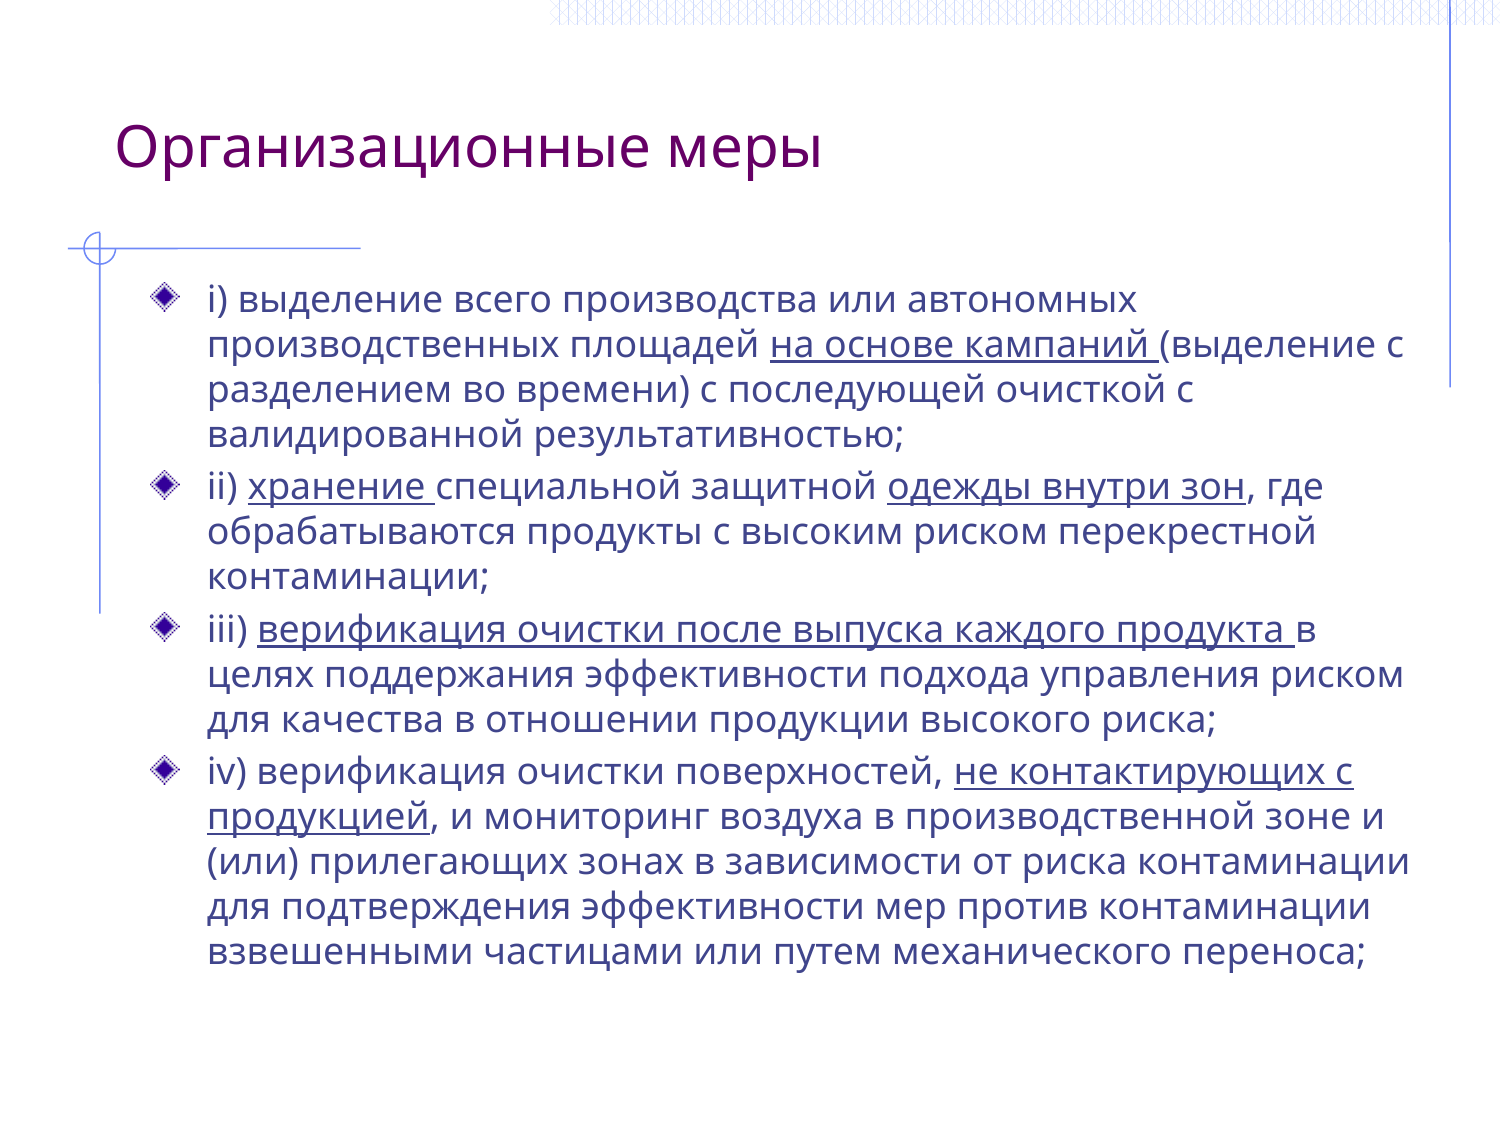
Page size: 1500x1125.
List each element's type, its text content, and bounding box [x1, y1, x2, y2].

picture [150, 755, 180, 785]
picture [150, 282, 180, 312]
picture [150, 470, 180, 500]
list i) выделение всего производства или автономных производственных площадей на основе кампаний (выделение с разделением во времени) с последующей очисткой с валидированной результативностью; ii) хранение специальной защитной одежды внутри зон, где обрабатываются продукты с высоким риском перекрестной контаминации; iii) верификация очистки после выпуска каждого продукта в целях поддержания эффективности подхода управления риском для качества в отношении продукции высокого риска; iv) верификация очистки поверхностей, не контактирующих с продукцией, и мониторинг воздуха в производственной зоне и (или) прилегающих зонах в зависимости от риска контаминации для подтверждения эффективности мер против контаминации взвешенными частицами или путем механического переноса; [135, 267, 1436, 943]
picture [150, 612, 180, 642]
title Организационные меры [99, 50, 1375, 238]
